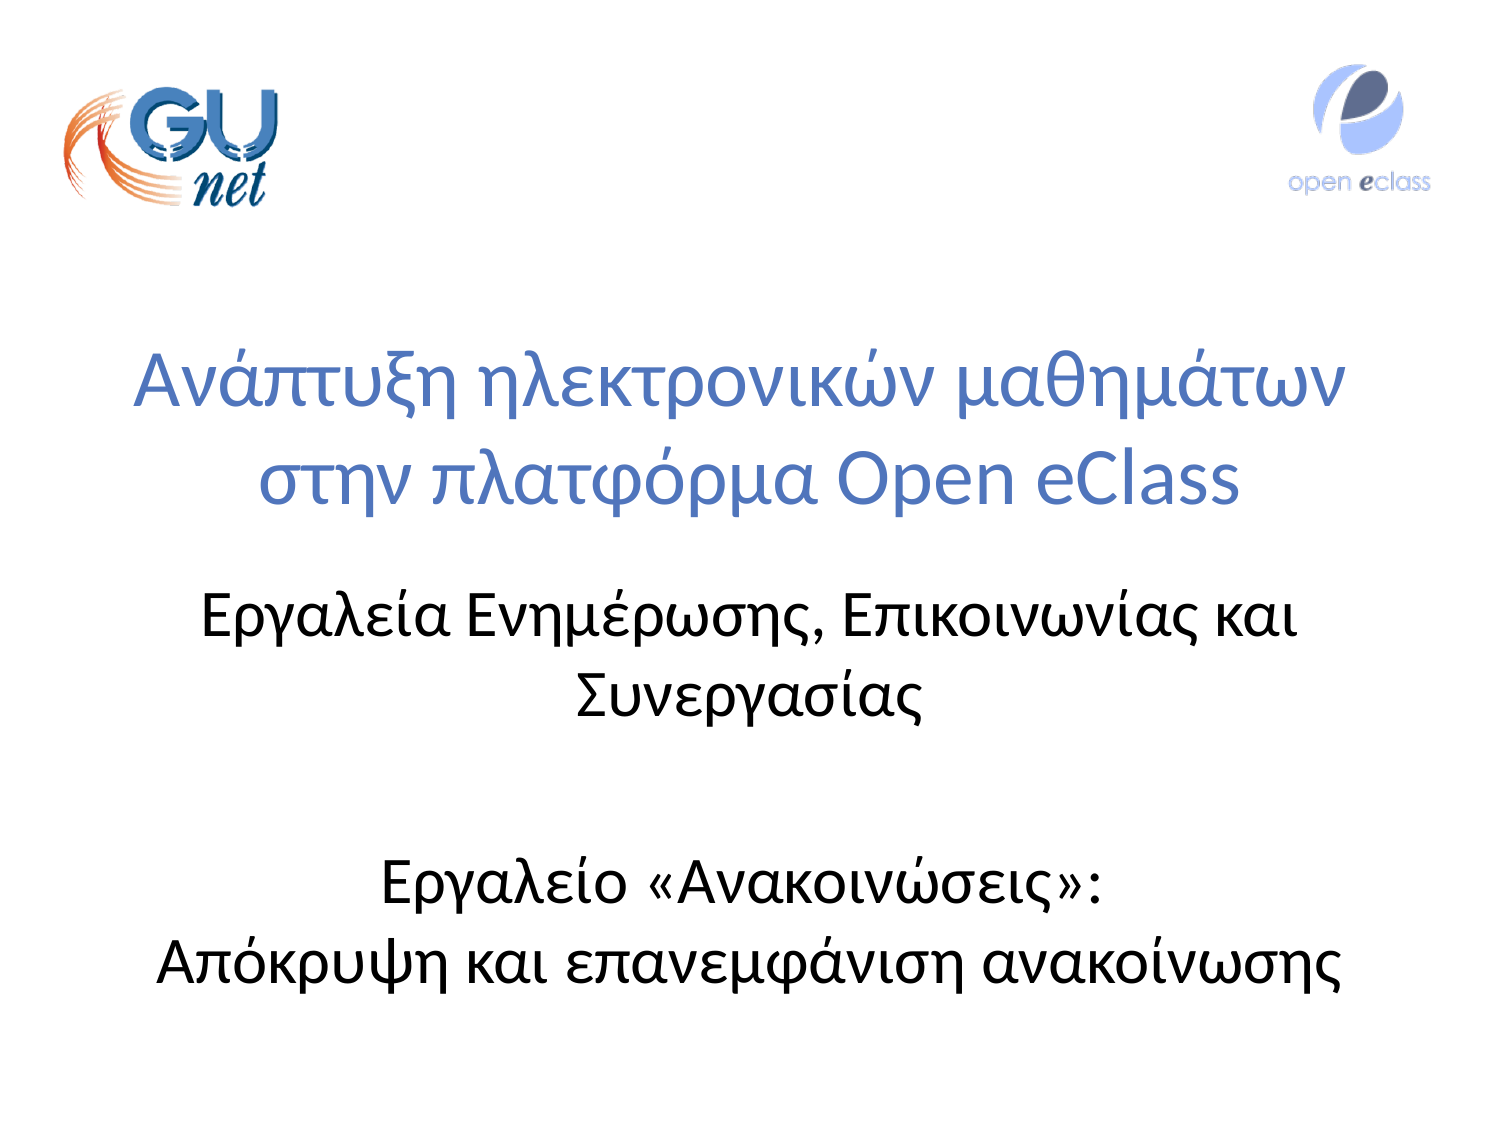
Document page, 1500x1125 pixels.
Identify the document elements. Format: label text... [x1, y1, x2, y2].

title Ανάπτυξη ηλεκτρονικών μαθημάτων στην πλατφόρμα Open eClass [112, 302, 1388, 544]
picture [1281, 55, 1437, 201]
subtitle Εργαλεία Ενημέρωσης, Επικοινωνίας και Συνεργασίας Εργαλείο «Ανακοινώσεις»: Απόκρυψη και επανεμφάνιση ανακοίνωσης [112, 562, 1388, 808]
picture [52, 73, 288, 220]
